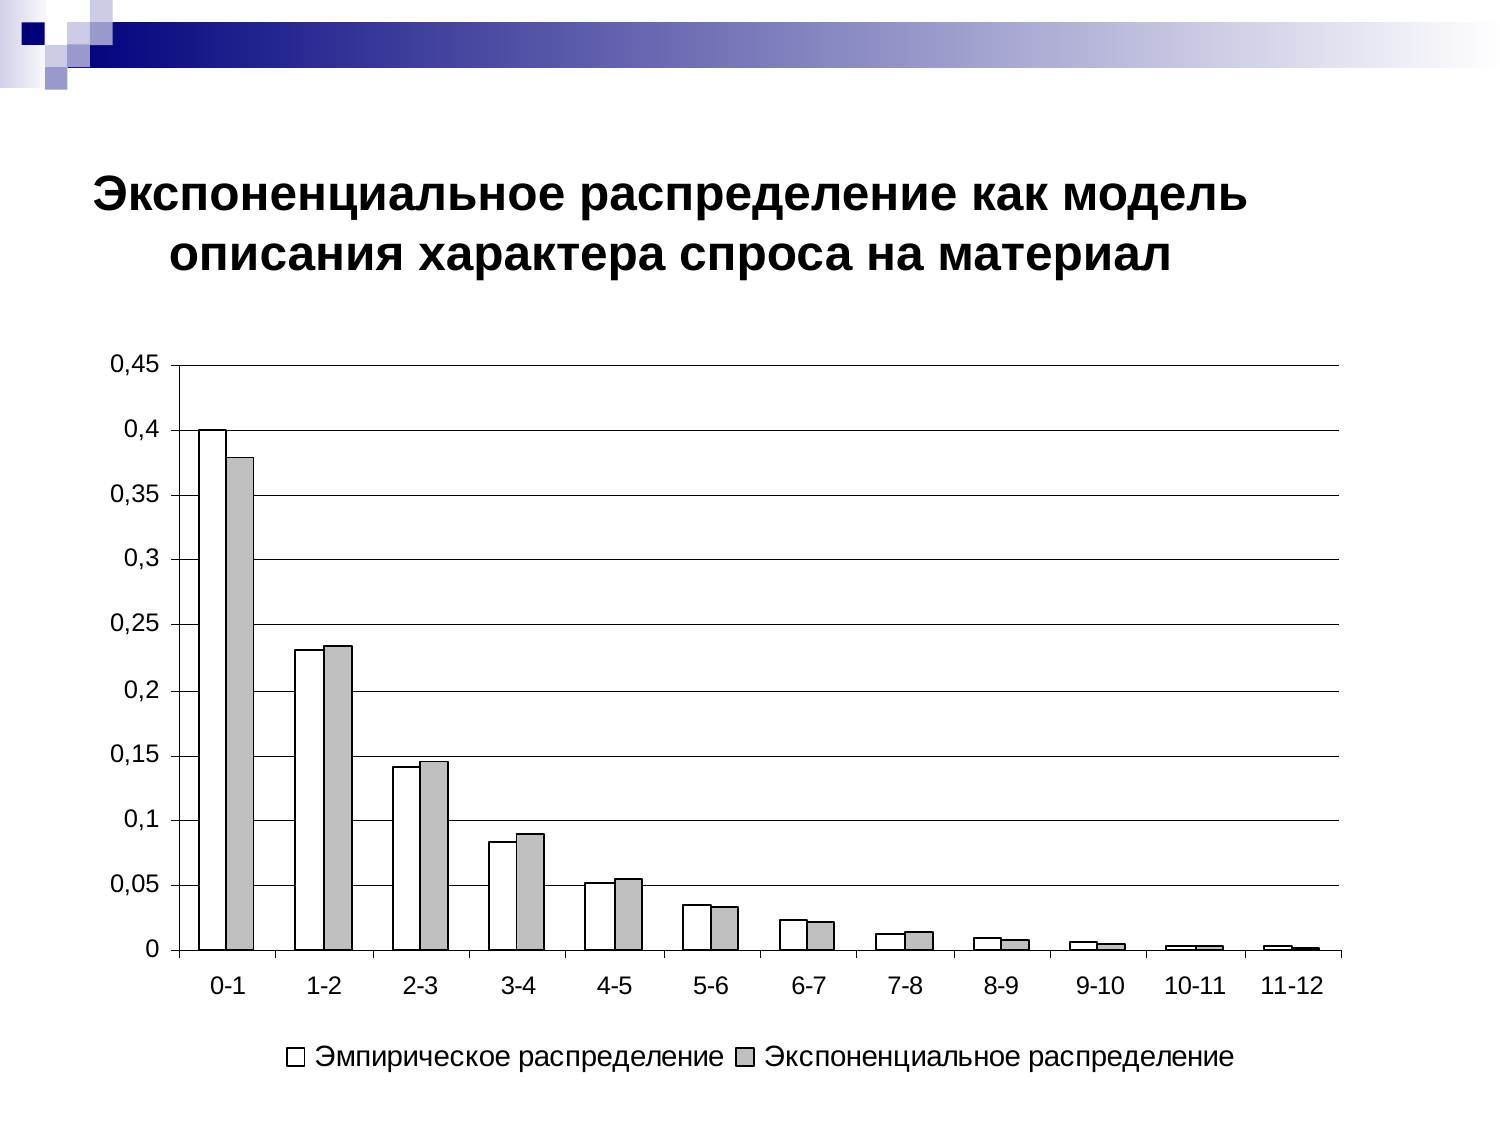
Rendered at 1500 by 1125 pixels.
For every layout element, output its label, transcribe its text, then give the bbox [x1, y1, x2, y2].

title Экспоненциальное распределение как модель описания характера спроса на материал [76, 126, 1265, 313]
picture [76, 314, 1371, 1094]
